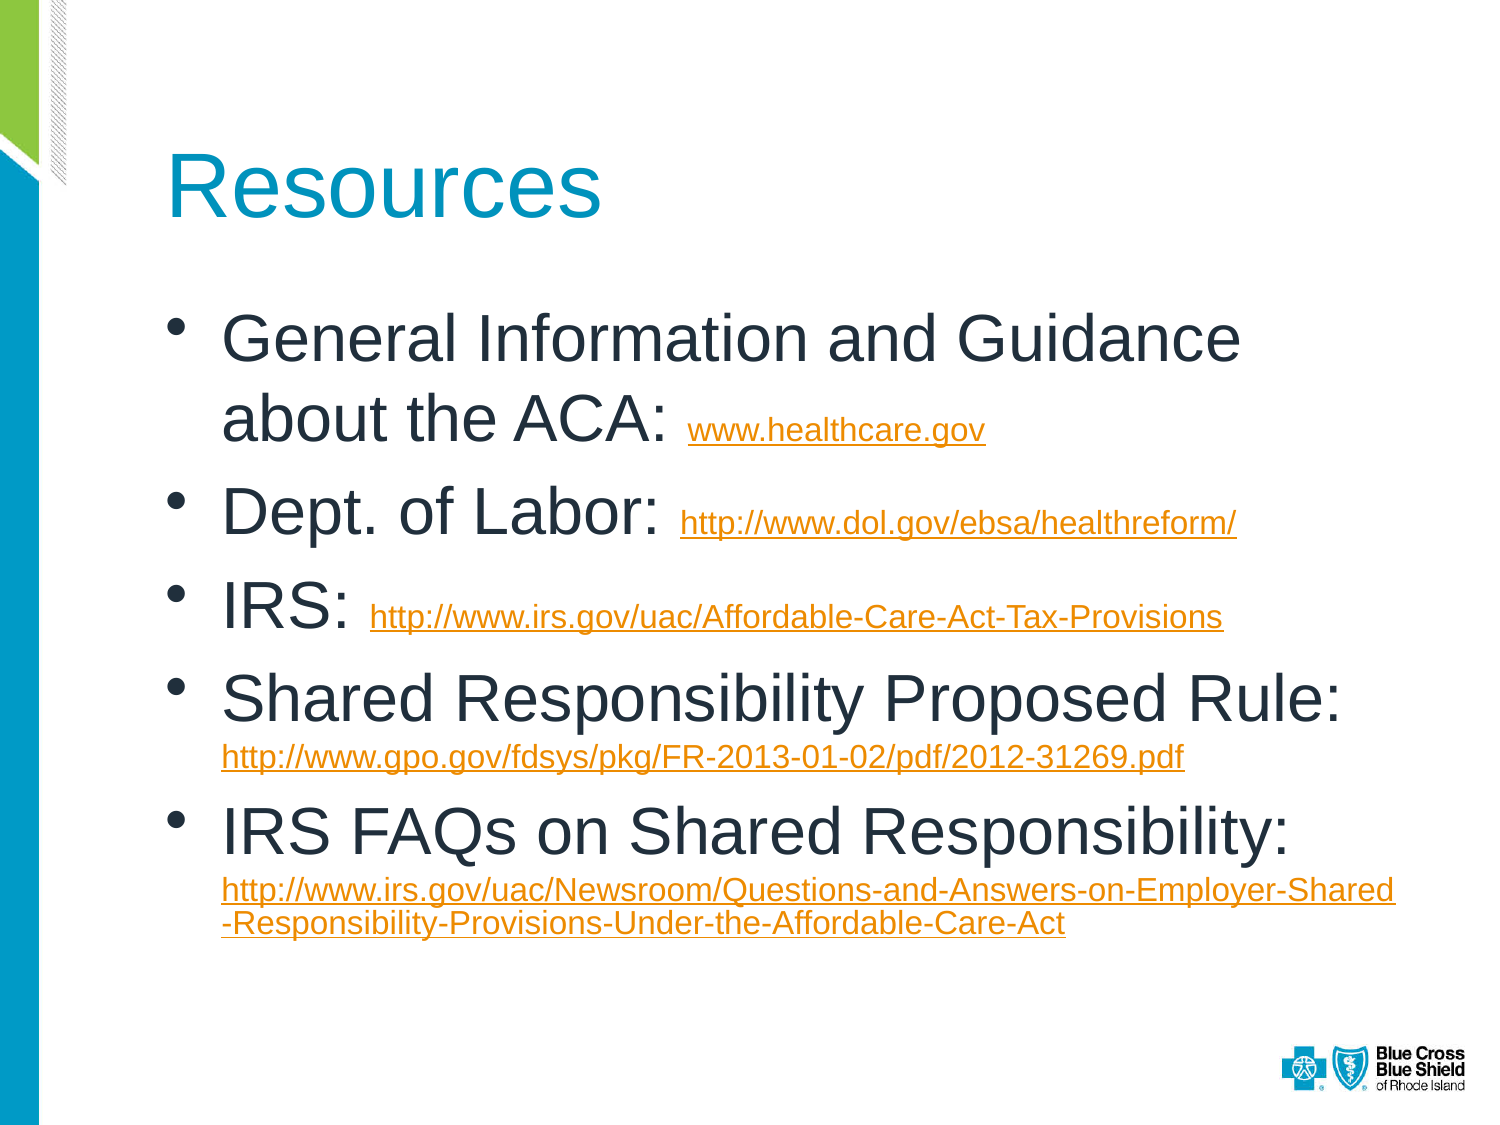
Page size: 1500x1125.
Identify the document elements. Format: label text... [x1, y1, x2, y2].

list General Information and Guidance about the ACA: www.healthcare.gov Dept. of Labor: http://www.dol.gov/ebsa/healthreform/ IRS: http://www.irs.gov/uac/Affordable-Care-Act-Tax-Provisions Shared Responsibility Proposed Rule: http://www.gpo.gov/fdsys/pkg/FR-2013-01-02/pdf/2012-31269.pdf IRS FAQs on Shared Responsibility: http://www.irs.gov/uac/Newsroom/Questions-and-Answers-on-Employer-Shared-Responsibility-Provisions-Under-the-Affordable-Care-Act [149, 287, 1413, 781]
title Resources [149, 87, 1413, 276]
picture [0, 0, 1500, 1125]
